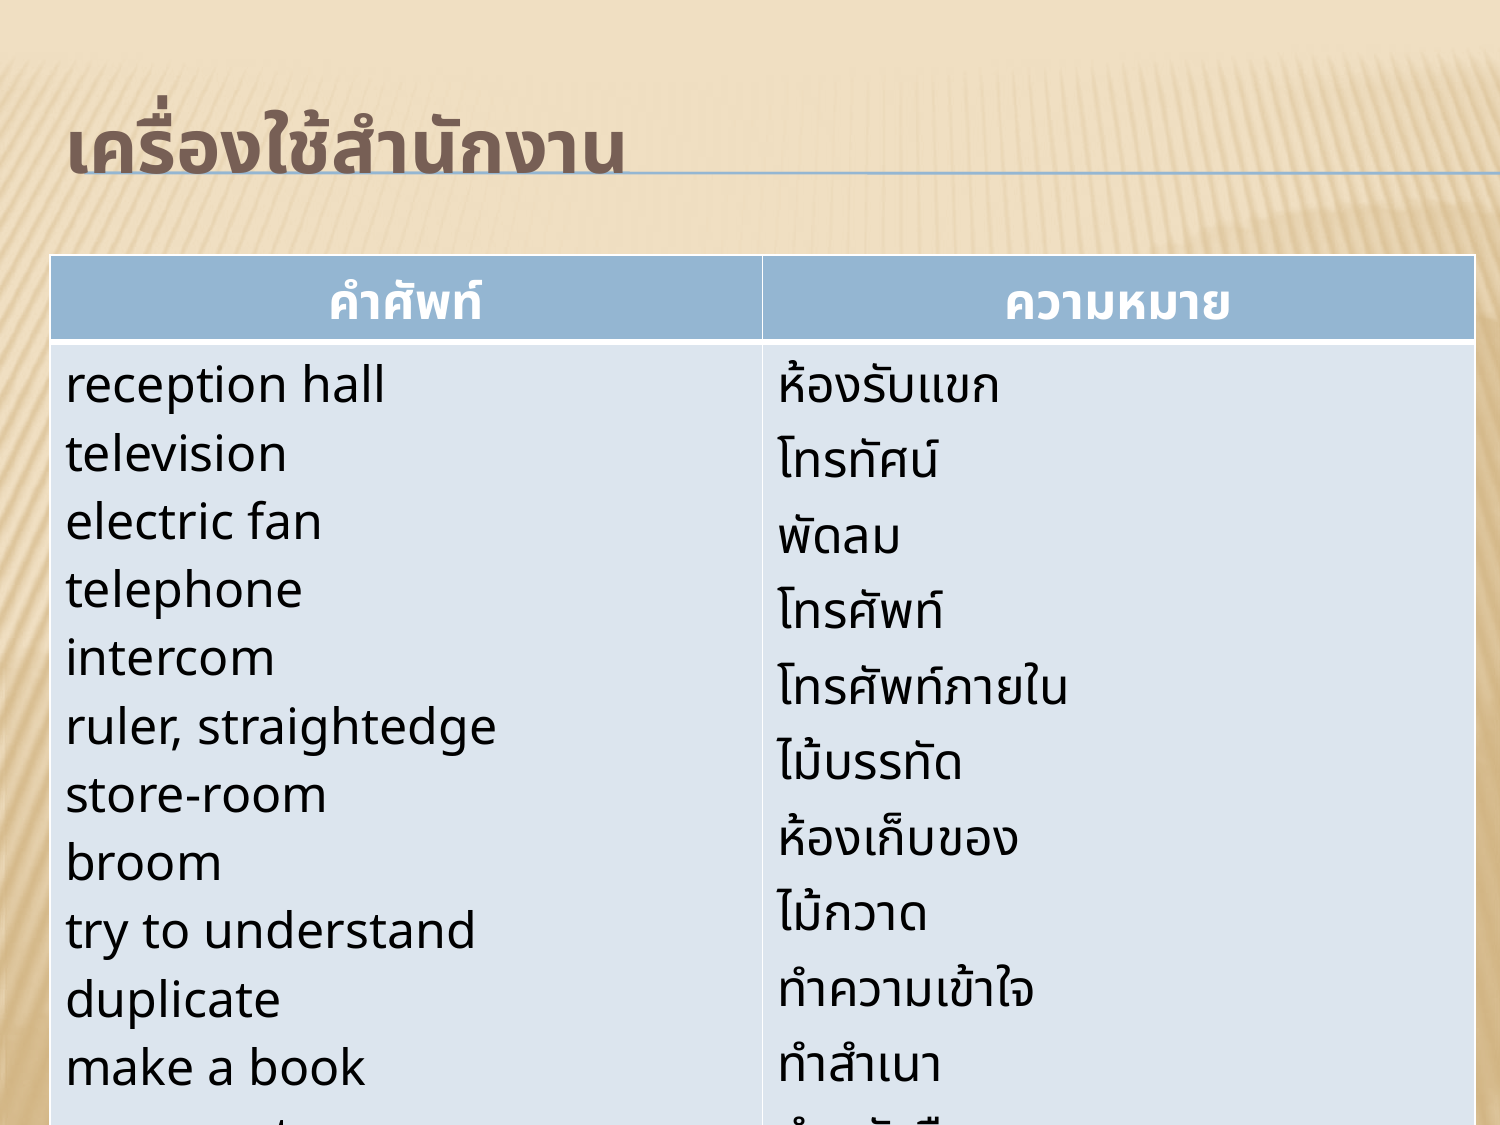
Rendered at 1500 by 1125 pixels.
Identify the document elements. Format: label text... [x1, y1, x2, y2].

table_header คำศัพท์ [51, 256, 762, 339]
table_cell ห้องรับแขก โทรทัศน์ พัดลม โทรศัพท์ โทรศัพท์ภายใน ไม้บรรทัด ห้องเก็บของ ไม้กวาด ทำความเข้าใจ ทำสำเนา ทำหนังสือ ทำหน้าที่แทน [763, 345, 1474, 1125]
table_cell reception hall television electric fan telephone intercom ruler, straightedge store-room broom try to understand duplicate make a book represent [51, 345, 762, 1125]
title เครื่องใช้สำนักงาน [50, 75, 1475, 213]
table_header ความหมาย [763, 256, 1474, 339]
